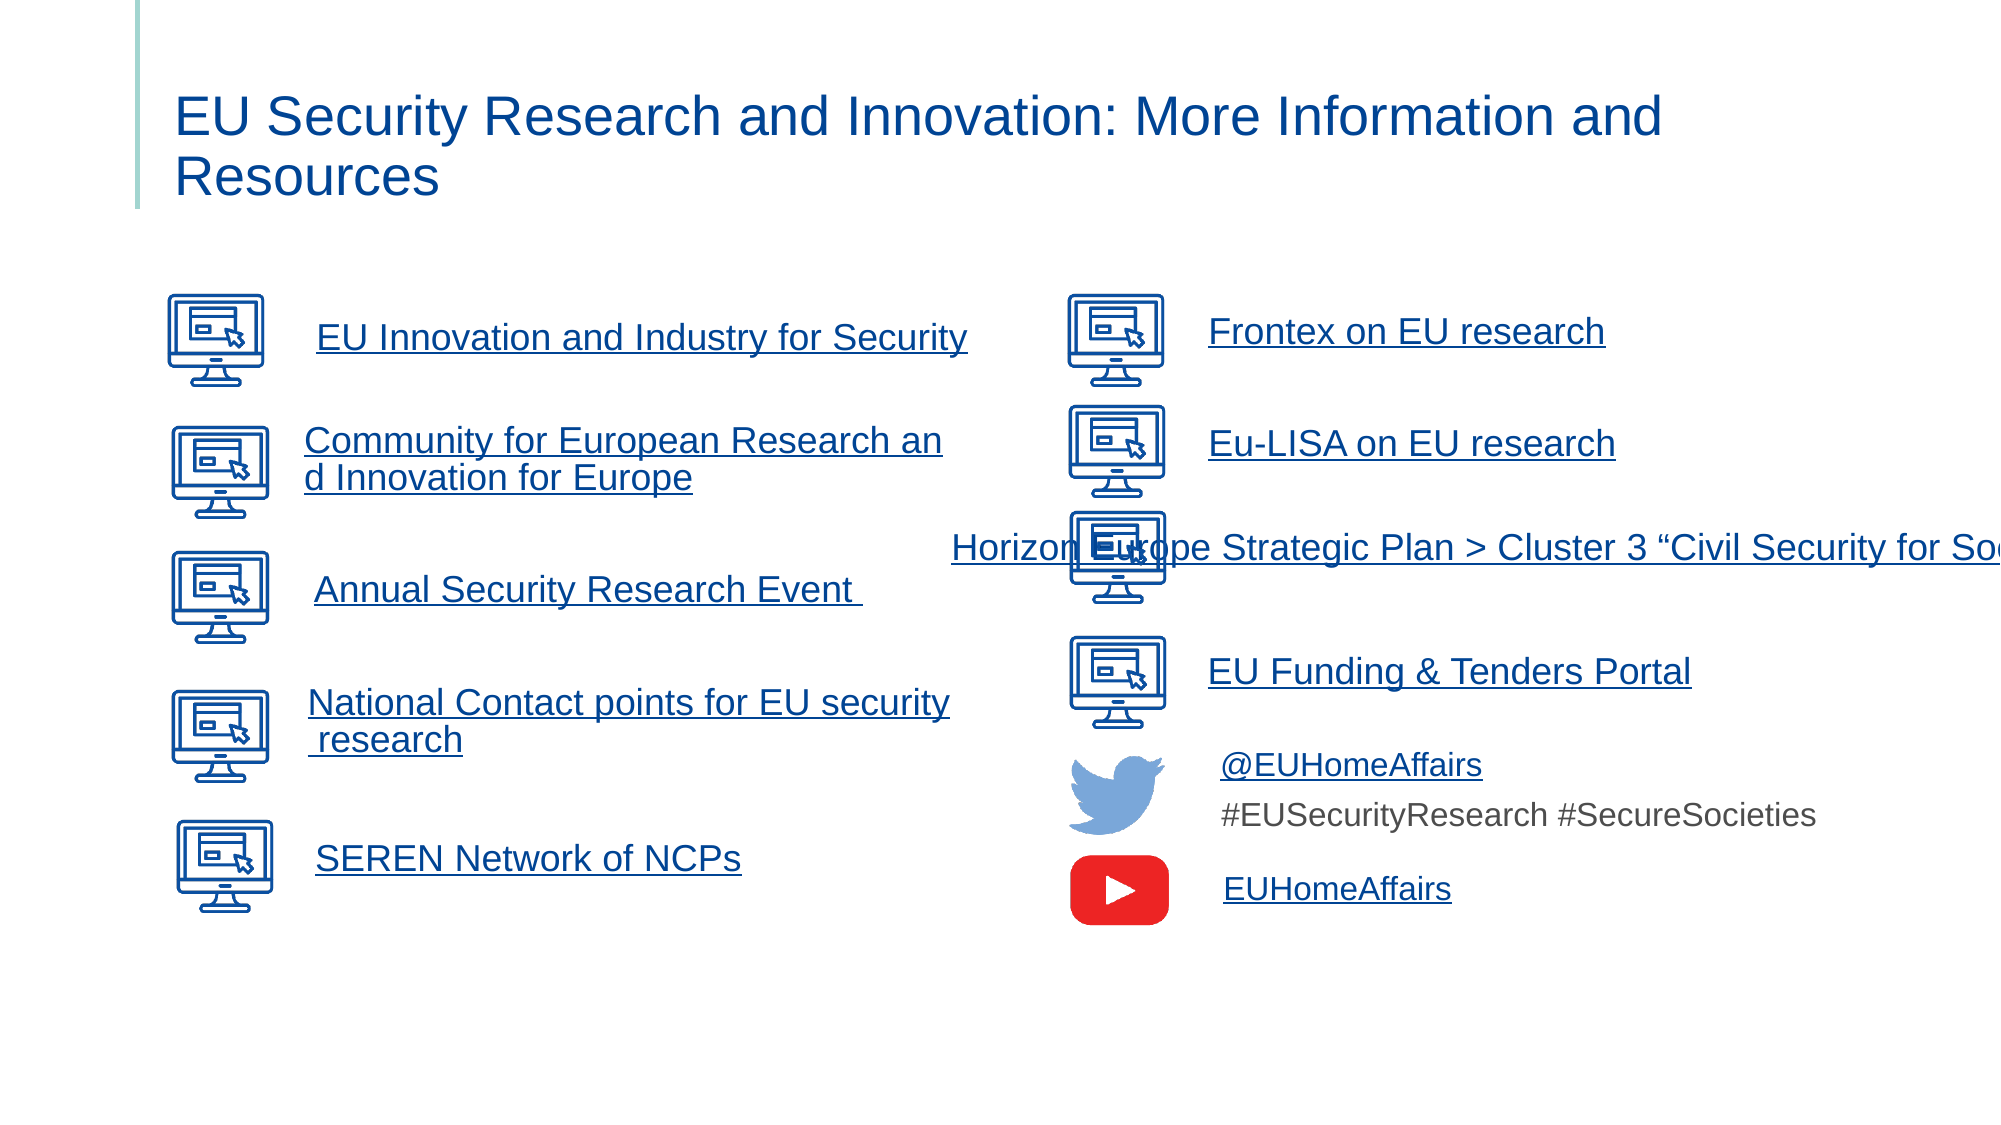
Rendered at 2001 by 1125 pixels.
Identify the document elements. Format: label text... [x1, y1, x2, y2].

text_box EU Innovation and Industry for Security [272, 305, 983, 365]
picture [159, 278, 272, 402]
title EU Security Research and Innovation: More Information and Resources [159, 79, 1885, 208]
text_box Horizon Europe Strategic Plan > Cluster 3 “Civil Security for Society” [936, 515, 1061, 576]
text_box Horizon Europe Strategic Plan > Cluster 3 “Civil Security for Society” [1174, 515, 2000, 576]
picture [1059, 278, 1174, 948]
text_box Eu-LISA on EU research [1173, 411, 1632, 472]
text_box National Contact points for EU security research [292, 670, 969, 730]
picture [163, 535, 277, 659]
picture [163, 410, 277, 534]
text_box Annual Security Research Event [299, 557, 879, 617]
text_box #EUSecurityResearch #SecureSocieties [1206, 785, 1833, 840]
text_box @EUHomeAffairs [1205, 736, 1498, 791]
text_box Frontex on EU research [1172, 299, 1621, 360]
text_box Community for European Research and Innovation for Europe [289, 408, 965, 469]
picture [163, 674, 277, 798]
picture [168, 804, 281, 928]
text_box EUHomeAffairs [1208, 859, 1468, 915]
text_box SEREN Network of NCPs [281, 826, 757, 887]
text_box EU Funding & Tenders Portal [1192, 639, 1707, 700]
